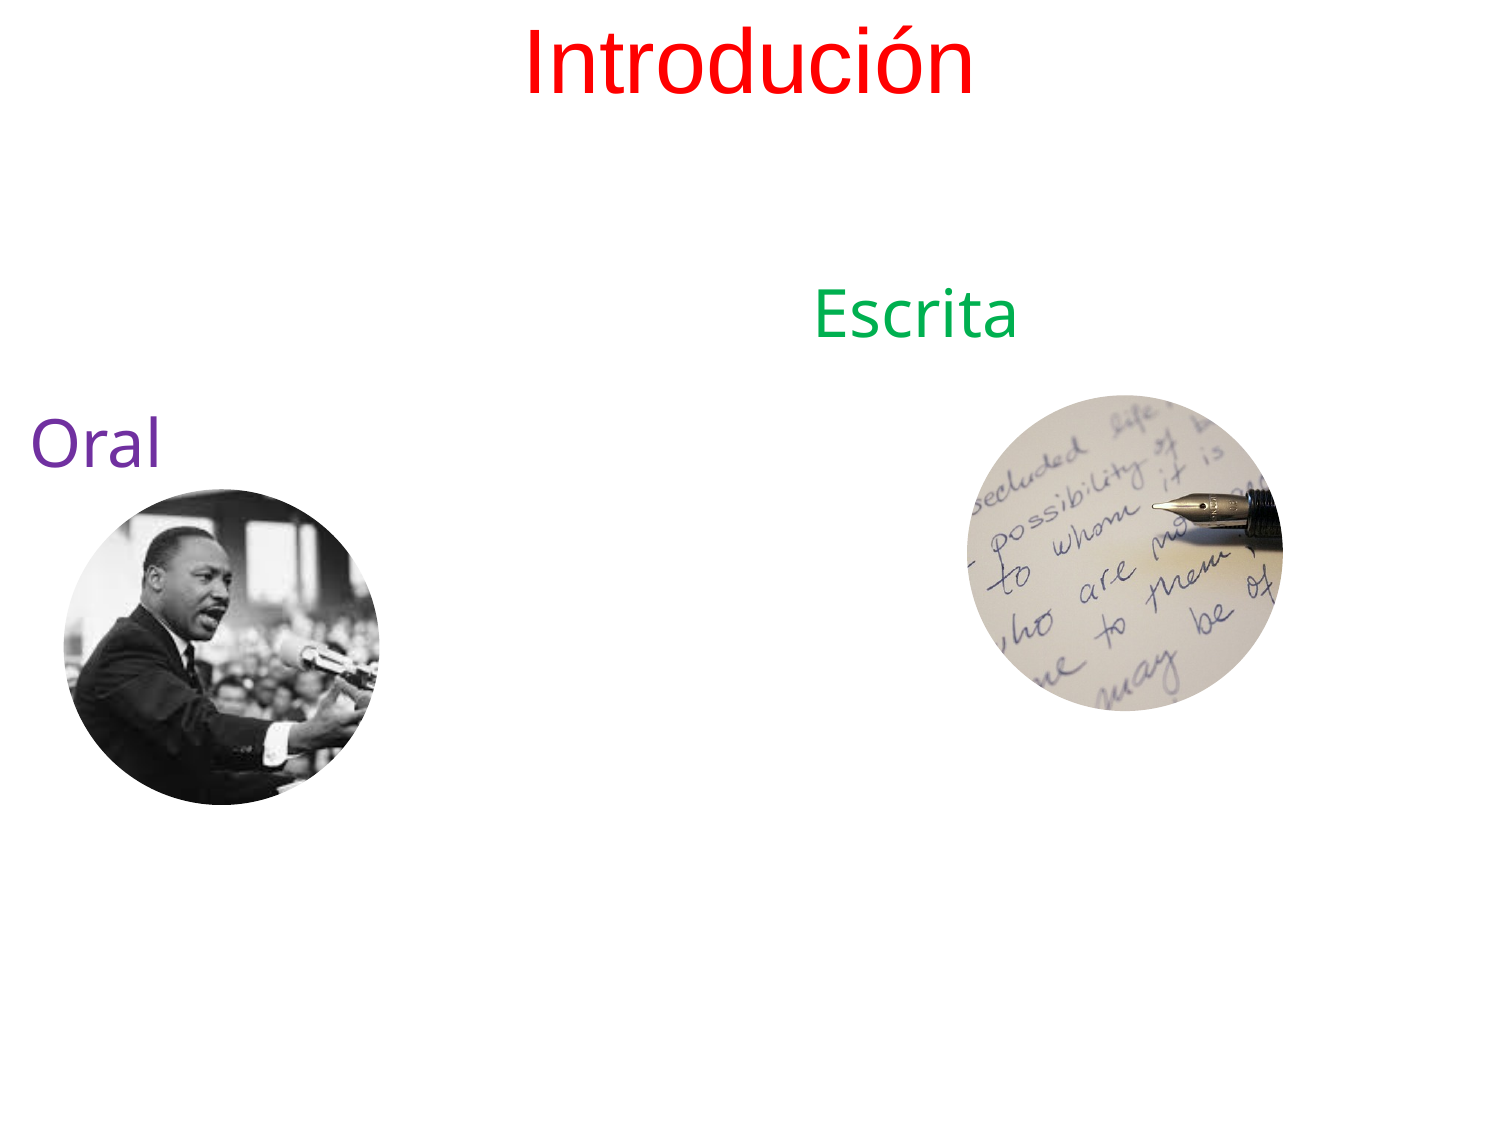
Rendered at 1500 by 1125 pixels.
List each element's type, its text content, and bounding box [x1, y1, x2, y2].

title Introdución [0, 0, 1500, 129]
text_box Oral [14, 393, 500, 488]
picture [966, 394, 1284, 712]
text_box Escrita [797, 263, 1283, 358]
picture [63, 488, 380, 806]
